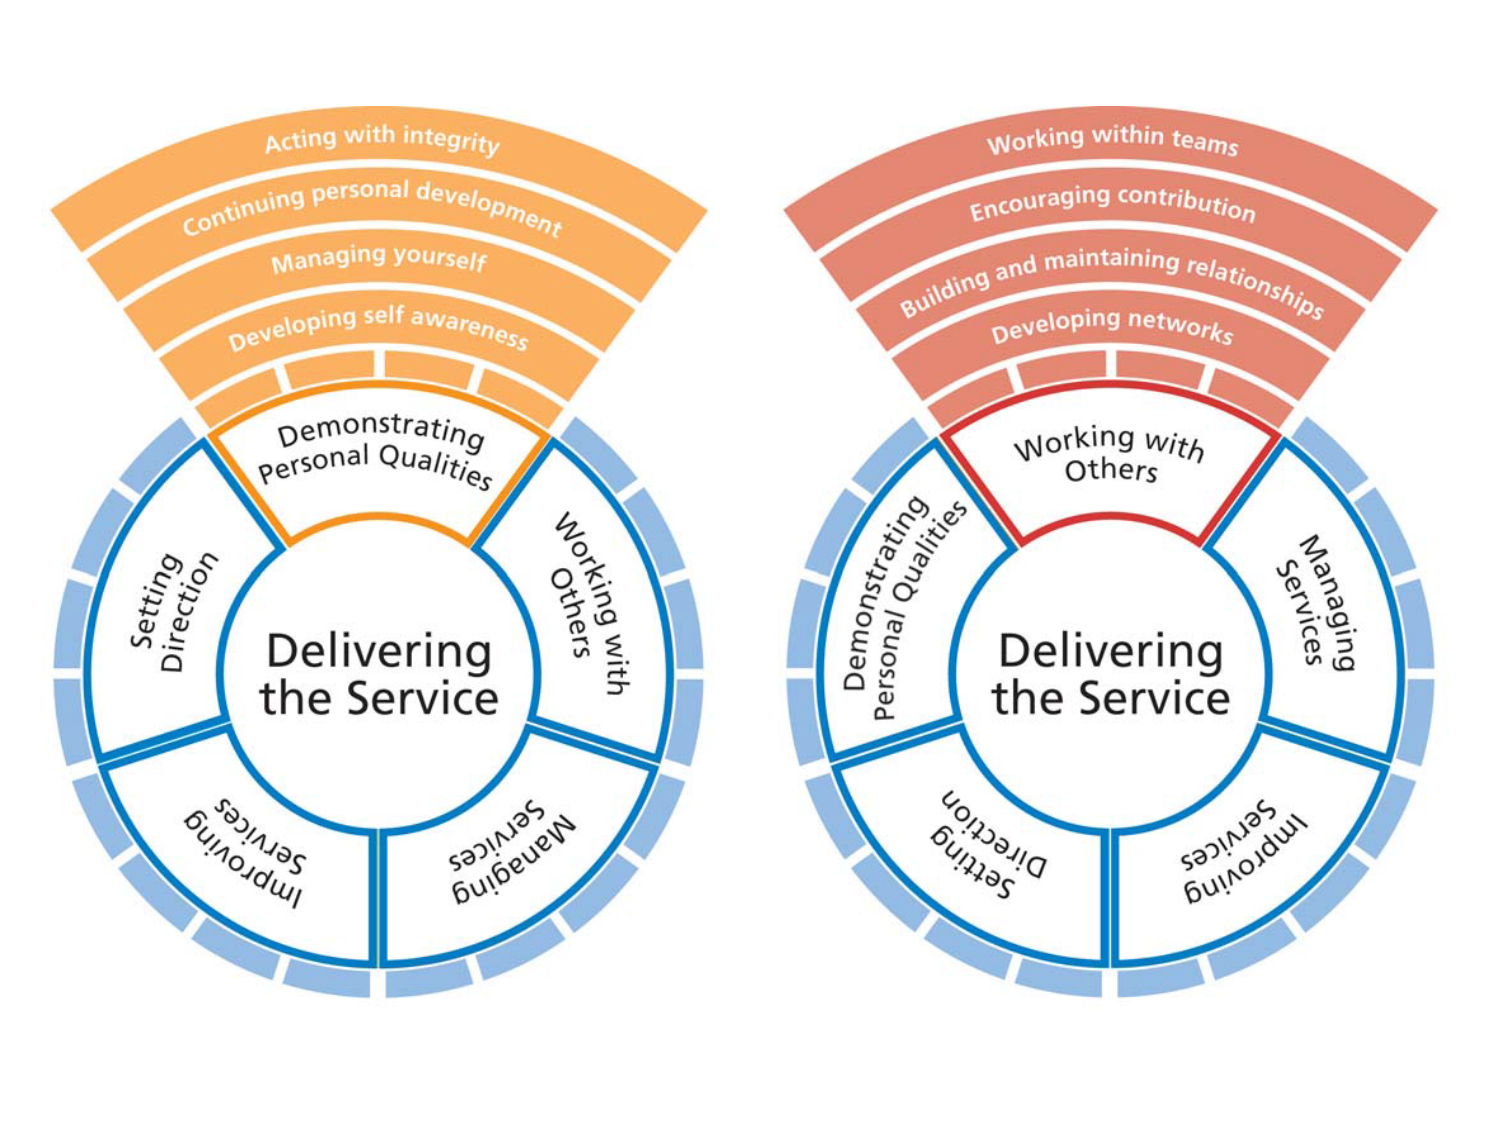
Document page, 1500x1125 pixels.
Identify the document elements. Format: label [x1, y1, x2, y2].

picture [761, 106, 1464, 1010]
list [14, 106, 739, 1013]
